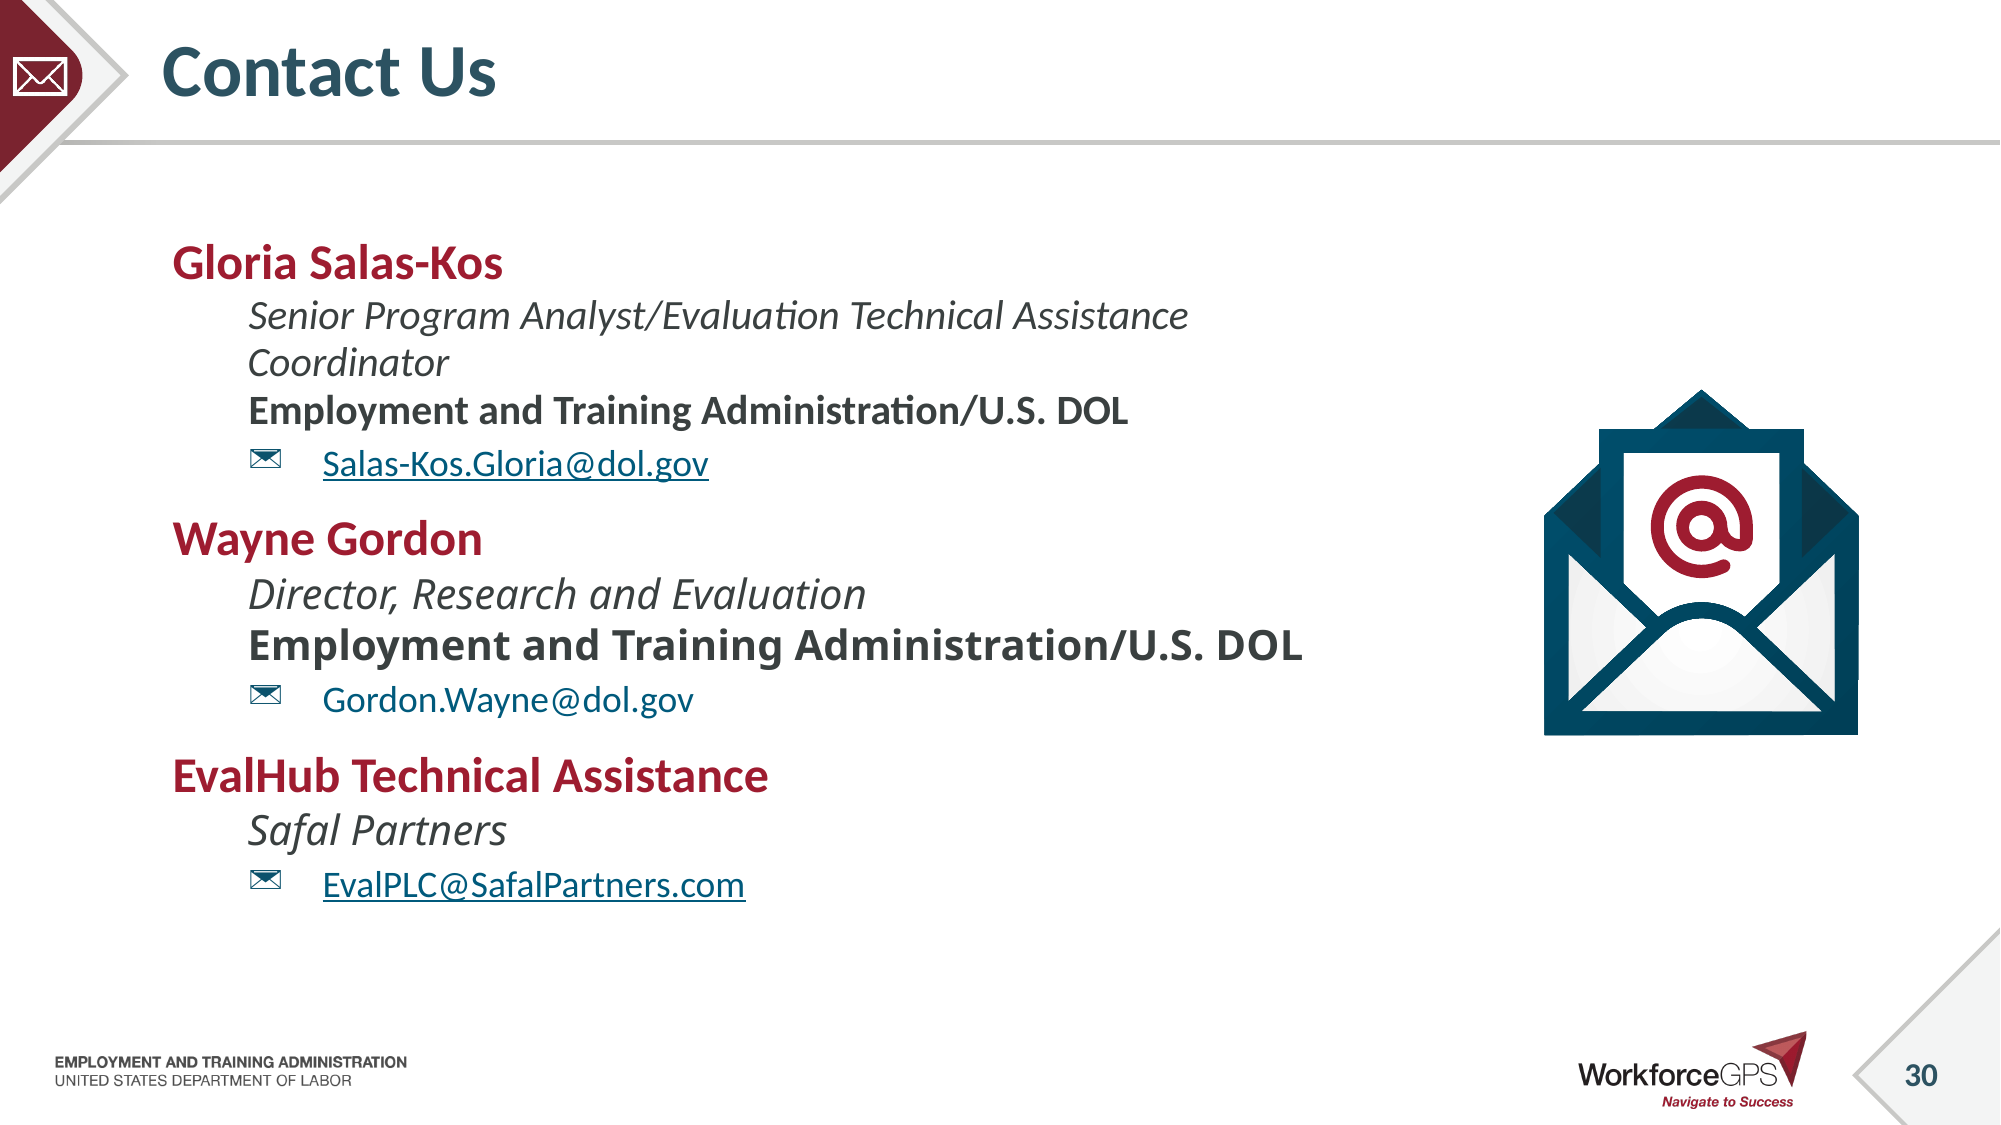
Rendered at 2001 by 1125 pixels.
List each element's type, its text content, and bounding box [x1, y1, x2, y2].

title Contact Us [132, 7, 1950, 137]
slide_number 30 [1867, 1042, 1975, 1103]
picture [7, 43, 73, 110]
list Gloria Salas-Kos Senior Program Analyst/Evaluation Technical Assistance Coordinator Employment and Training Administration/U.S. DOL Salas-Kos.Gloria@dol.gov Wayne Gordon Director, Research and Evaluation Employment and Training Administration/U.S. DOL Gordon.Wayne@dol.gov EvalHub Technical Assistance Safal Partners EvalPLC@SafalPartners.com [157, 179, 1393, 961]
